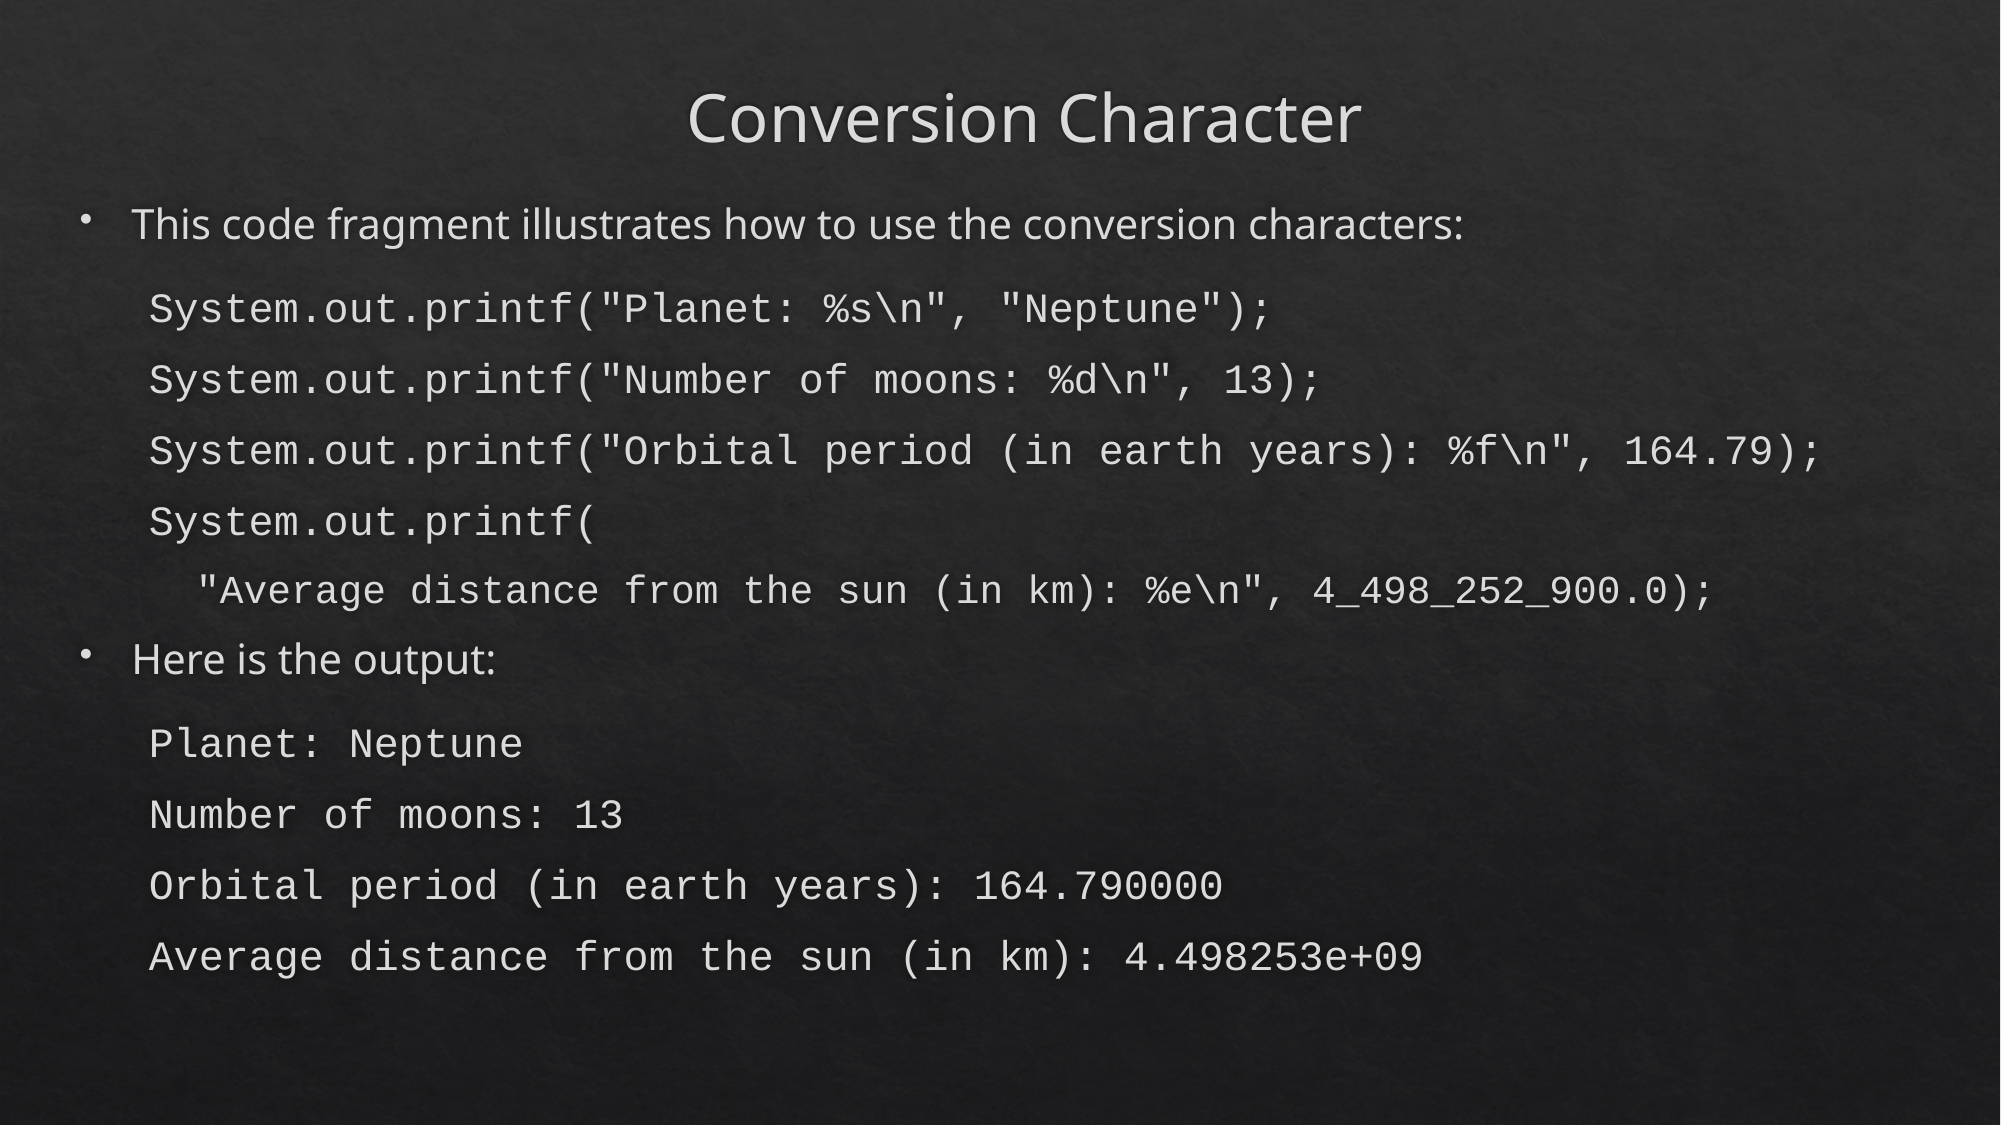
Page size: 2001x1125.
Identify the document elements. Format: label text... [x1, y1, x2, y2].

title Conversion Character [438, 55, 1613, 175]
list This code fragment illustrates how to use the conversion characters: System.out.printf("Planet: %s\n", "Neptune"); System.out.printf("Number of moons: %d\n", 13); System.out.printf("Orbital period (in earth years): %f\n", 164.79); System.out.printf( "Average distance from the sun (in km): %e\n", 4_498_252_900.0); Here is the output: Planet: Neptune Number of moons: 13 Orbital period (in earth years): 164.790000 Average distance from the sun (in km): 4.498253e+09 [60, 189, 1962, 1063]
